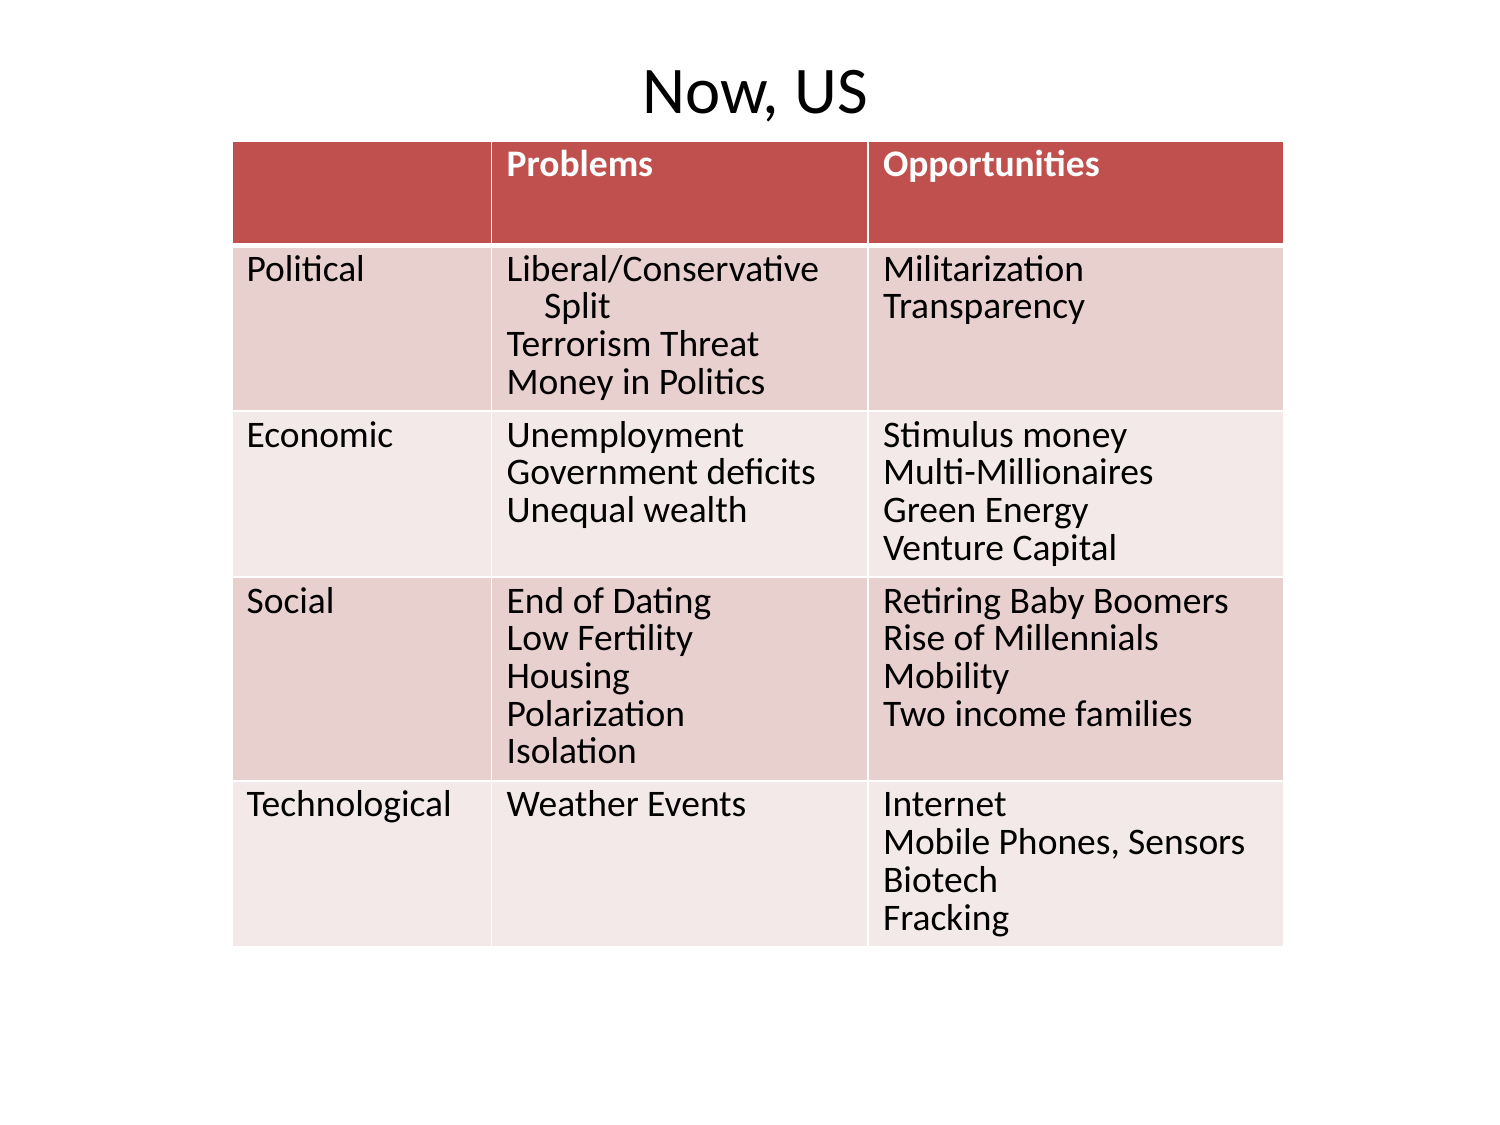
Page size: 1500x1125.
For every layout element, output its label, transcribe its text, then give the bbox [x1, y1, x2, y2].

table_cell End of Dating Low Fertility Housing Polarization Isolation [492, 578, 867, 780]
table_cell Militarization Transparency [869, 248, 1283, 410]
table_cell Weather Events [492, 782, 867, 946]
table_cell Retiring Baby Boomers Rise of Millennials Mobility Two income families [869, 578, 1283, 780]
table_cell Economic [233, 412, 491, 576]
table_cell Unemployment Government deficits Unequal wealth [492, 412, 867, 576]
table_cell Stimulus money Multi-Millionaires Green Energy Venture Capital [869, 412, 1283, 576]
table_cell Internet Mobile Phones, Sensors Biotech Fracking [869, 782, 1283, 946]
table_header Opportunities [869, 142, 1283, 243]
table_cell Technological [233, 782, 491, 946]
table_header Problems [492, 142, 867, 243]
table_cell Political [233, 248, 491, 410]
table_cell Social [233, 578, 491, 780]
title Now, US [585, 5, 925, 140]
table_header [233, 142, 491, 243]
table_cell Liberal/Conservative Split Terrorism Threat Money in Politics [492, 248, 867, 410]
